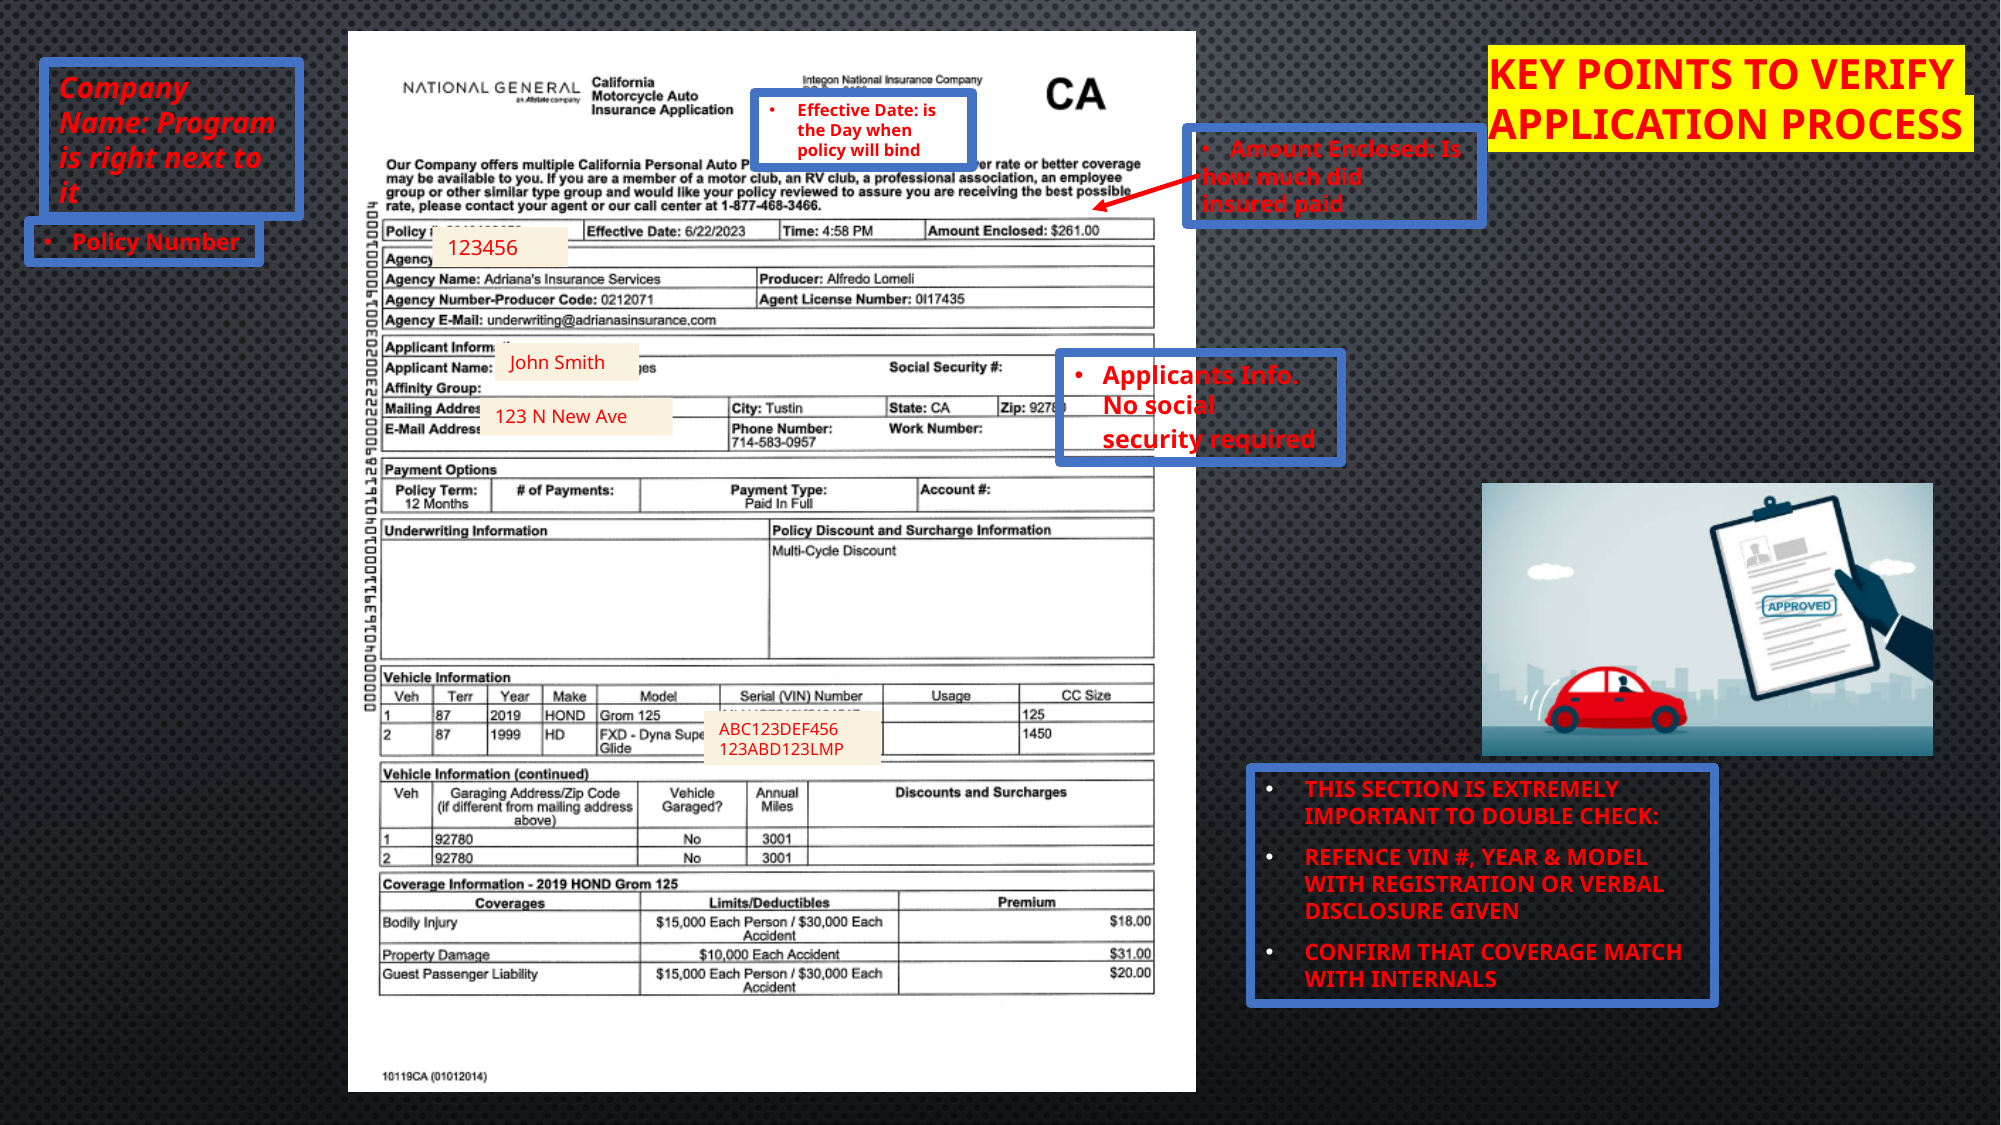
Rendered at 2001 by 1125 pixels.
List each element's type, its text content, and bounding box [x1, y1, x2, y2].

picture [348, 31, 1196, 1093]
list This Section is extremely important to double check: Refence VIN #, year & model with registration or Verbal disclosure given Confirm that coverage match with internals [1250, 767, 1715, 1004]
text_box Applicants Info. No social security required [1196, 352, 1342, 463]
title KEY POINTS TO VERIFY APPLICATION process [1473, 40, 2000, 429]
text_box Company Name: Program is right next to it [43, 61, 300, 217]
text_box Policy Number [28, 220, 260, 263]
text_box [1091, 175, 1199, 210]
picture [1482, 483, 1934, 756]
text_box Amount Enclosed: Is how much did insured paid [1196, 127, 1483, 225]
